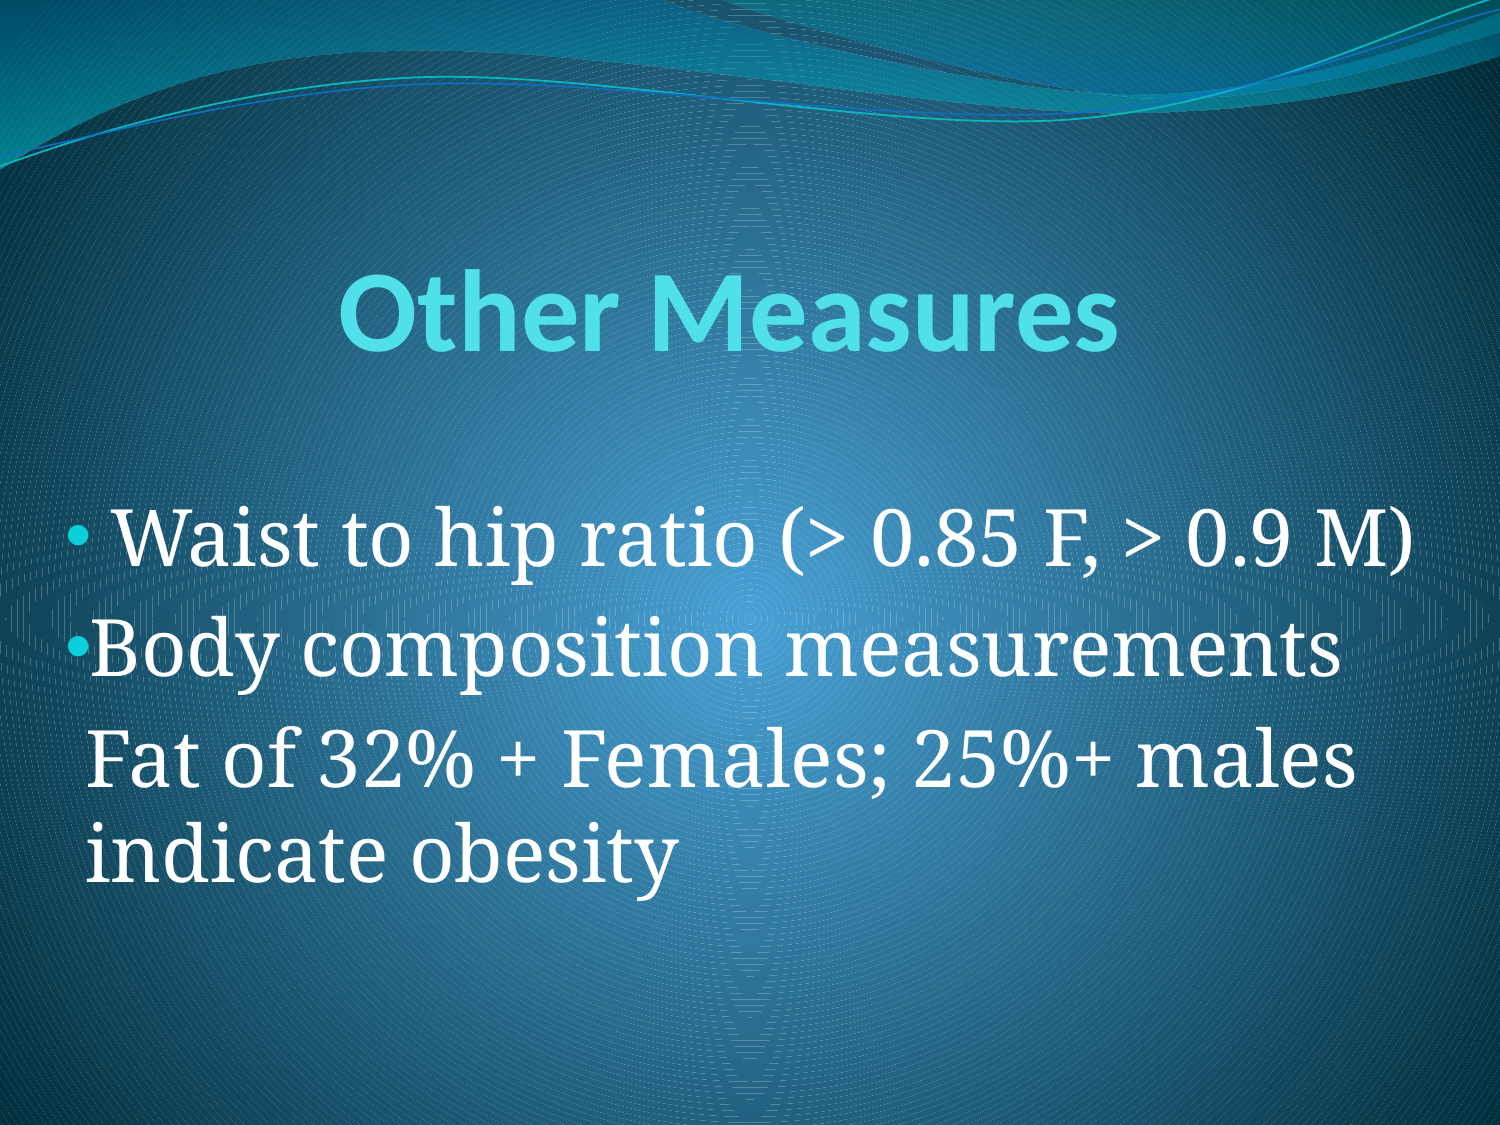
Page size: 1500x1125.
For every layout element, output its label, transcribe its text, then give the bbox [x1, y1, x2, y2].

title Other Measures [87, 224, 1376, 375]
subtitle Waist to hip ratio (> 0.85 F, > 0.9 M) Body composition measurements Fat of 32% + Females; 25%+ males indicate obesity [64, 479, 1436, 1000]
